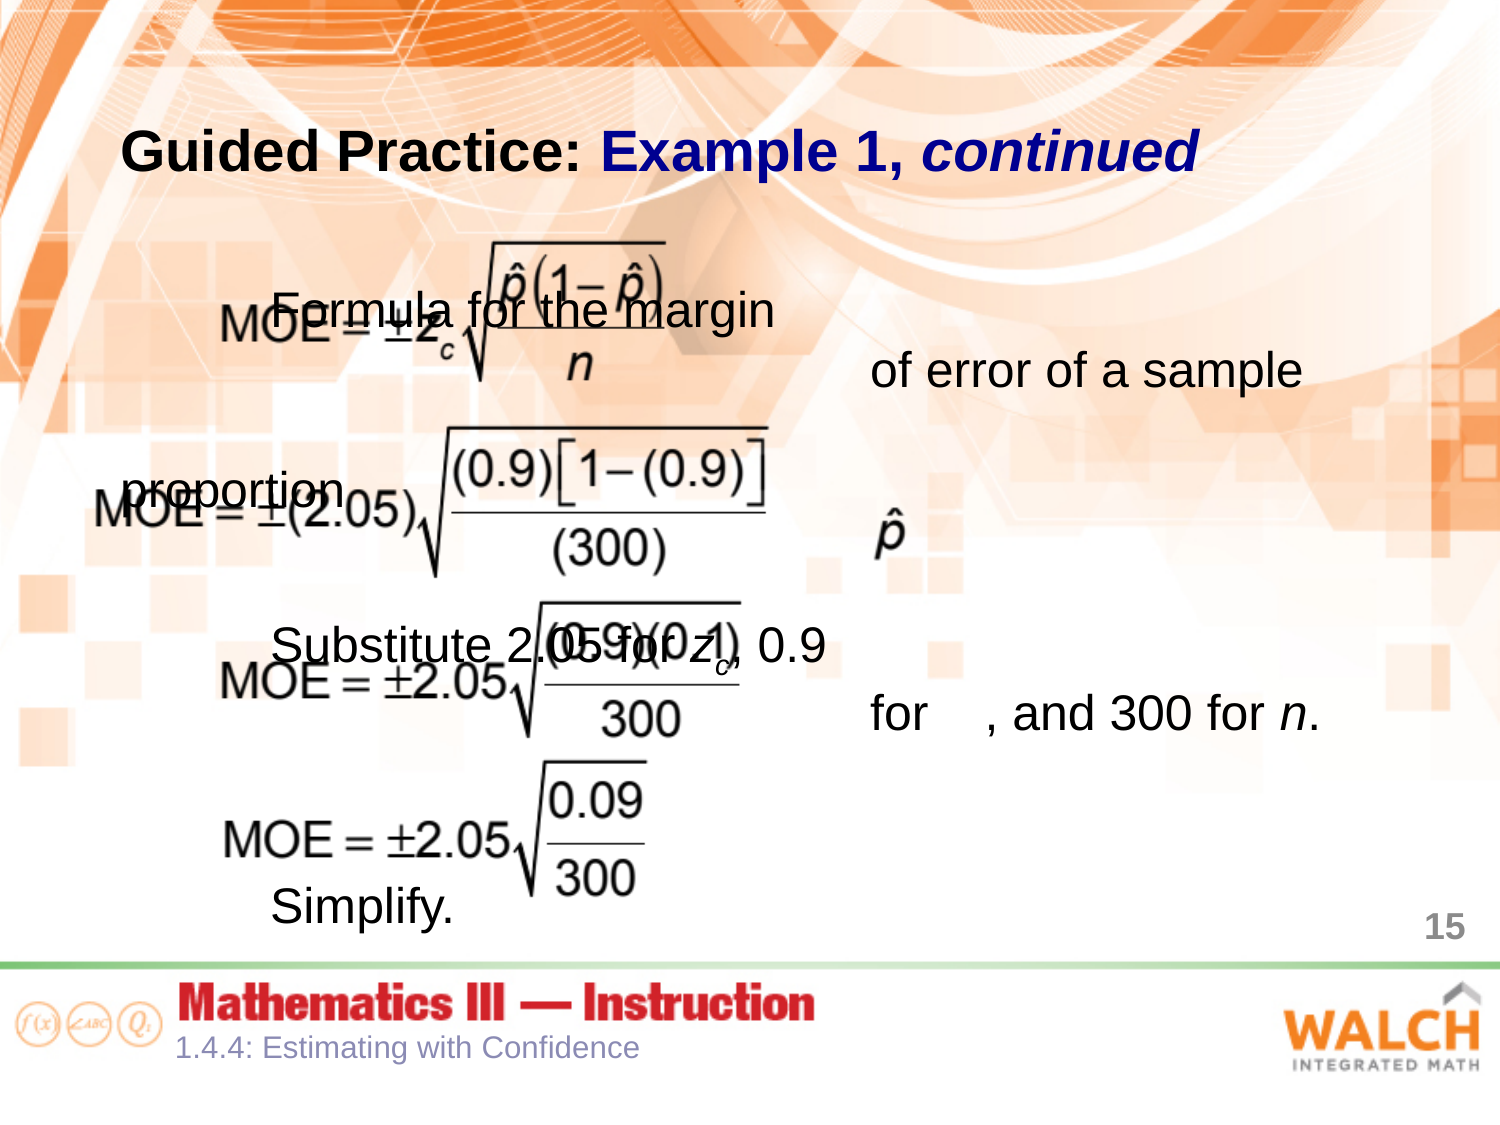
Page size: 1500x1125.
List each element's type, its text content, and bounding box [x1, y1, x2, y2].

slide_number 15 [1361, 901, 1481, 949]
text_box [222, 756, 650, 901]
subtitle Guided Practice: Example 1, continued Formula for the margin of error of a sample proportion Substitute 2.05 for zc, 0.9 for , and 300 for n. Simplify. [105, 105, 1414, 925]
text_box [870, 503, 907, 563]
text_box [219, 597, 743, 742]
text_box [219, 237, 668, 384]
picture [0, 0, 1500, 1091]
footer 1.4.4: Estimating with Confidence [160, 1024, 1102, 1069]
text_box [93, 422, 771, 580]
